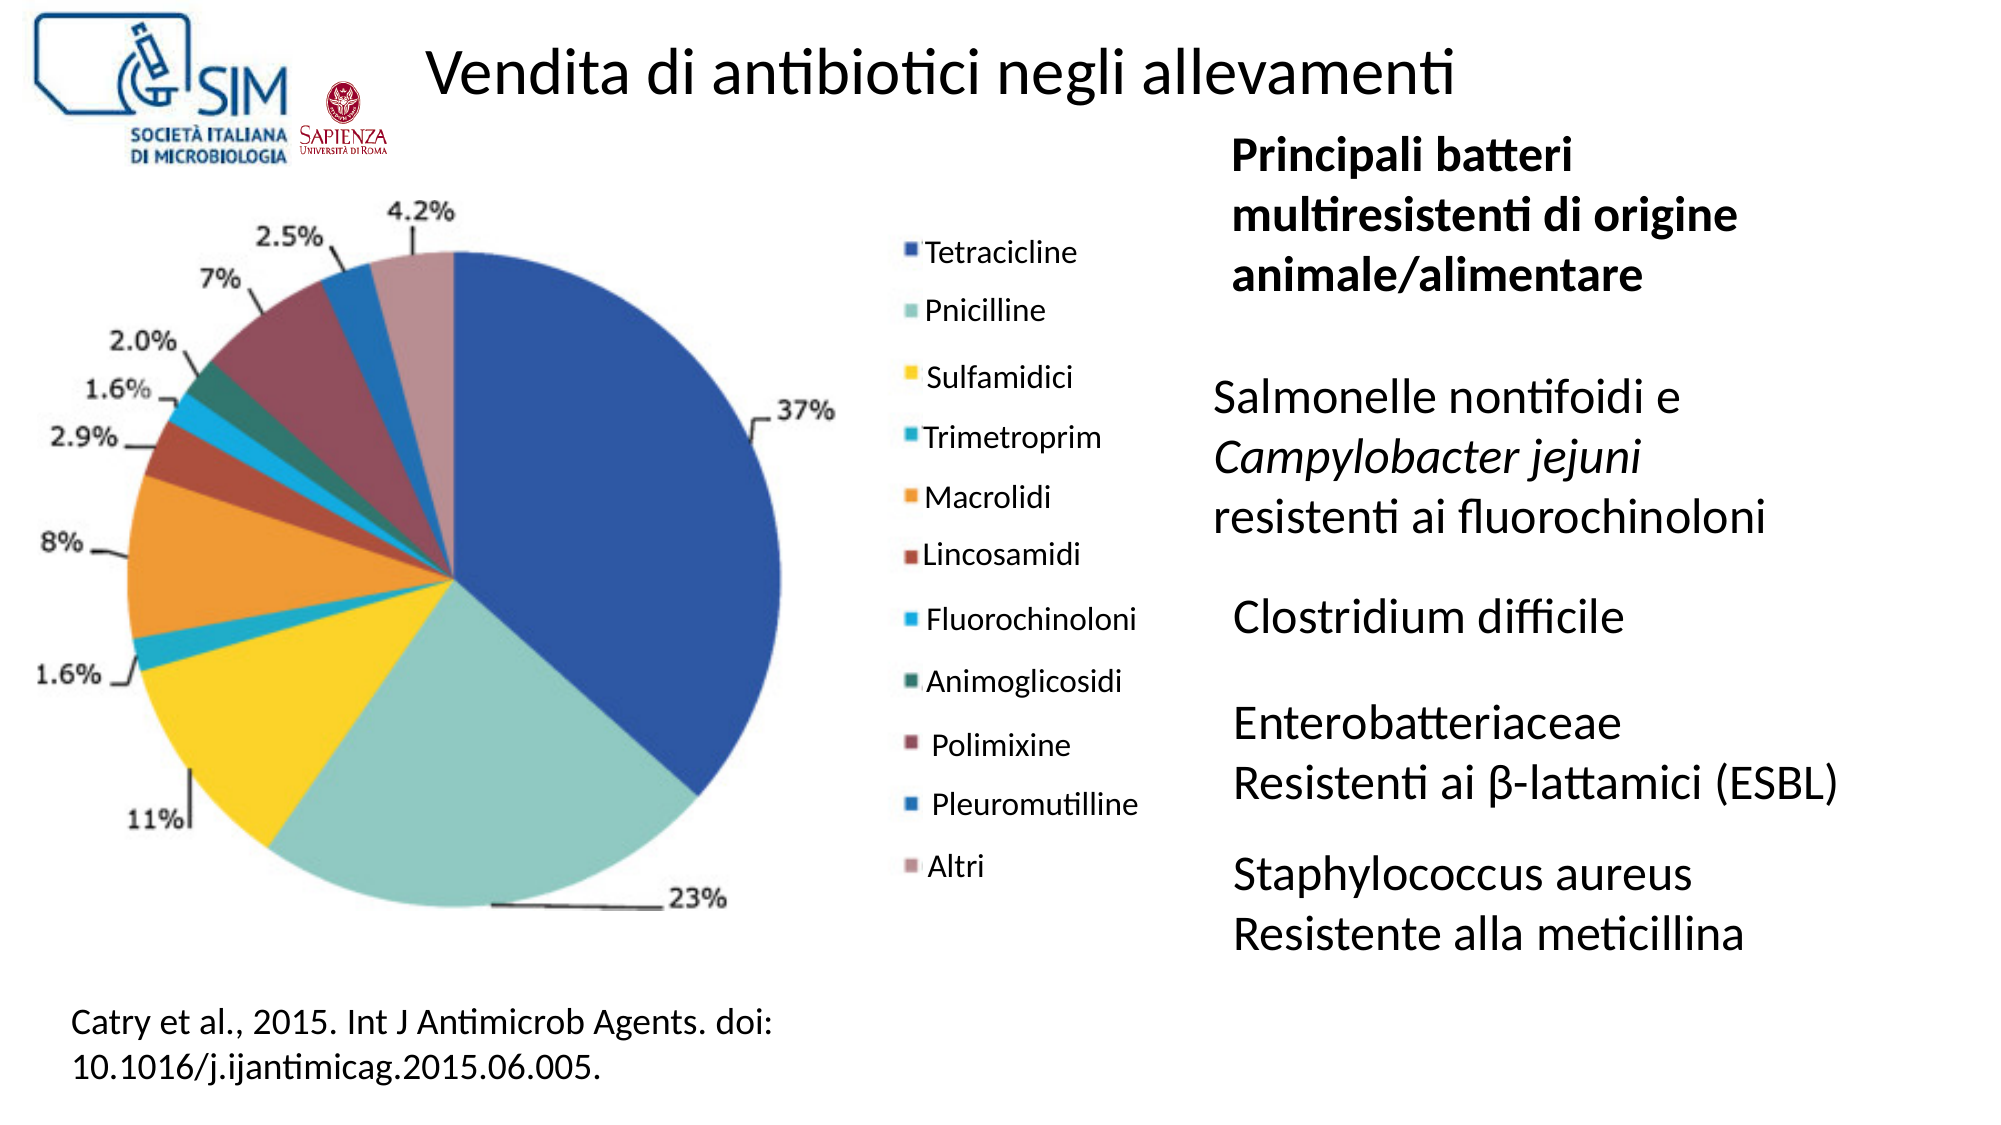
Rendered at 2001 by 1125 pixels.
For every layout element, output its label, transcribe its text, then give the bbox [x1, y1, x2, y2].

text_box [22, 0, 398, 178]
text_box Principali batteri multiresistenti di origine animale/alimentare [1216, 114, 1873, 310]
text_box Enterobatteriaceae Resistenti ai β-lattamici (ESBL) [1218, 681, 1988, 817]
picture [37, 200, 923, 911]
text_box Vendita di antibiotici negli allevamenti [410, 20, 1988, 116]
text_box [923, 222, 1156, 893]
text_box Staphylococcus aureus Resistente alla meticillina [1218, 832, 1873, 968]
text_box Catry et al., 2015. Int J Antimicrob Agents. doi: 10.1016/j.ijantimicag.2015.06.005. [56, 989, 1057, 1095]
text_box Salmonelle nontifoidi e Campylobacter jejuni resistenti ai fluorochinoloni [1198, 356, 1790, 551]
text_box Clostridium difficile [1218, 575, 1755, 681]
